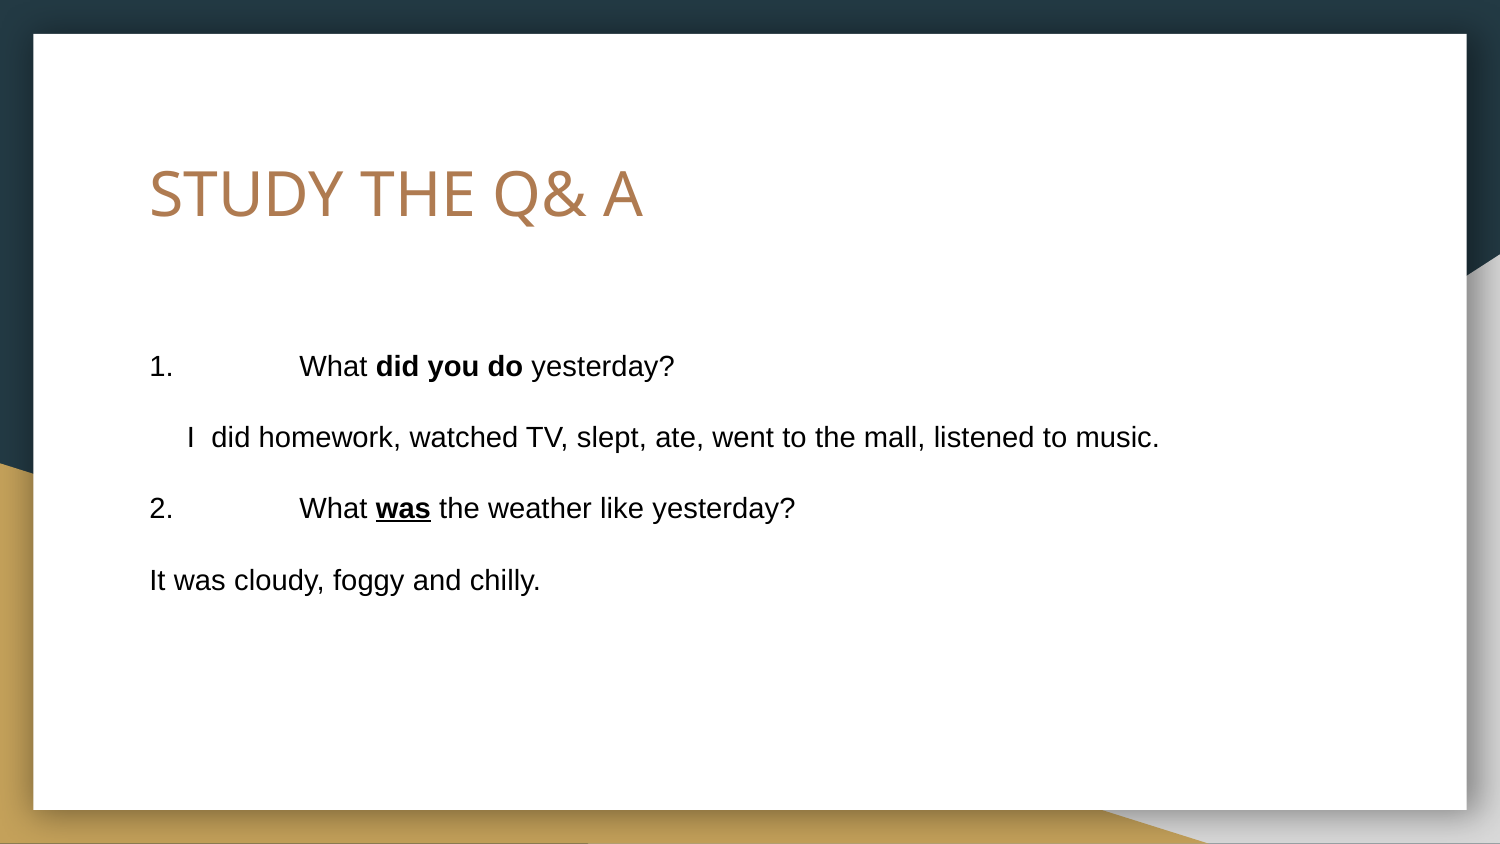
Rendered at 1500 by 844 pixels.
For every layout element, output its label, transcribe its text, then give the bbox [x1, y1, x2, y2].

title STUDY THE Q& A [134, 138, 1366, 296]
list 1. What did you do yesterday? I did homework, watched TV, slept, ate, went to the mall, listened to music. 2. What was the weather like yesterday? It was cloudy, foggy and chilly. [134, 326, 1366, 729]
